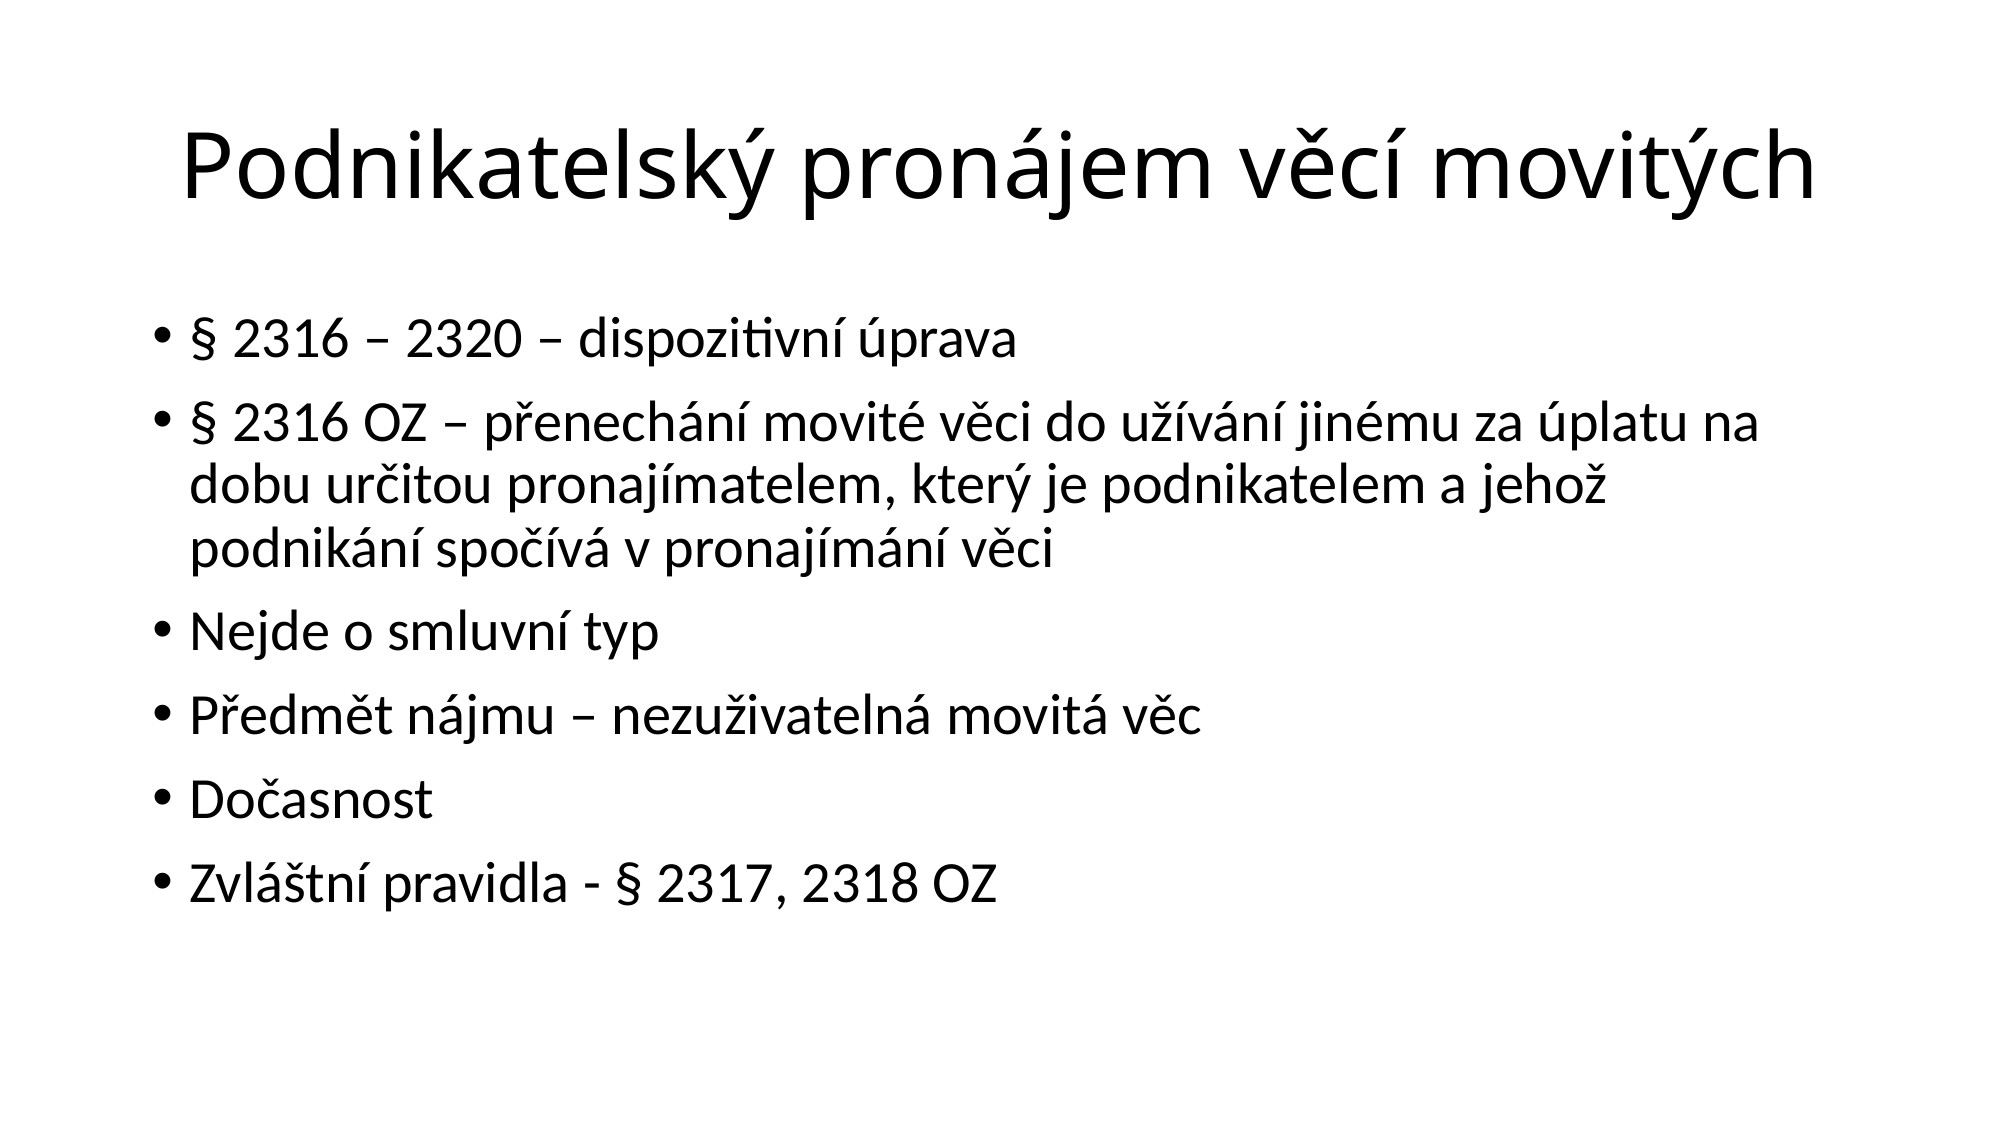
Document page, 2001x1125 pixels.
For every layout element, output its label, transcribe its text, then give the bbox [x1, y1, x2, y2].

list § 2316 – 2320 – dispozitivní úprava § 2316 OZ – přenechání movité věci do užívání jinému za úplatu na dobu určitou pronajímatelem, který je podnikatelem a jehož podnikání spočívá v pronajímání věci Nejde o smluvní typ Předmět nájmu – nezuživatelná movitá věc Dočasnost Zvláštní pravidla - § 2317, 2318 OZ [137, 299, 1863, 1014]
title Podnikatelský pronájem věcí movitých [137, 59, 1863, 278]
